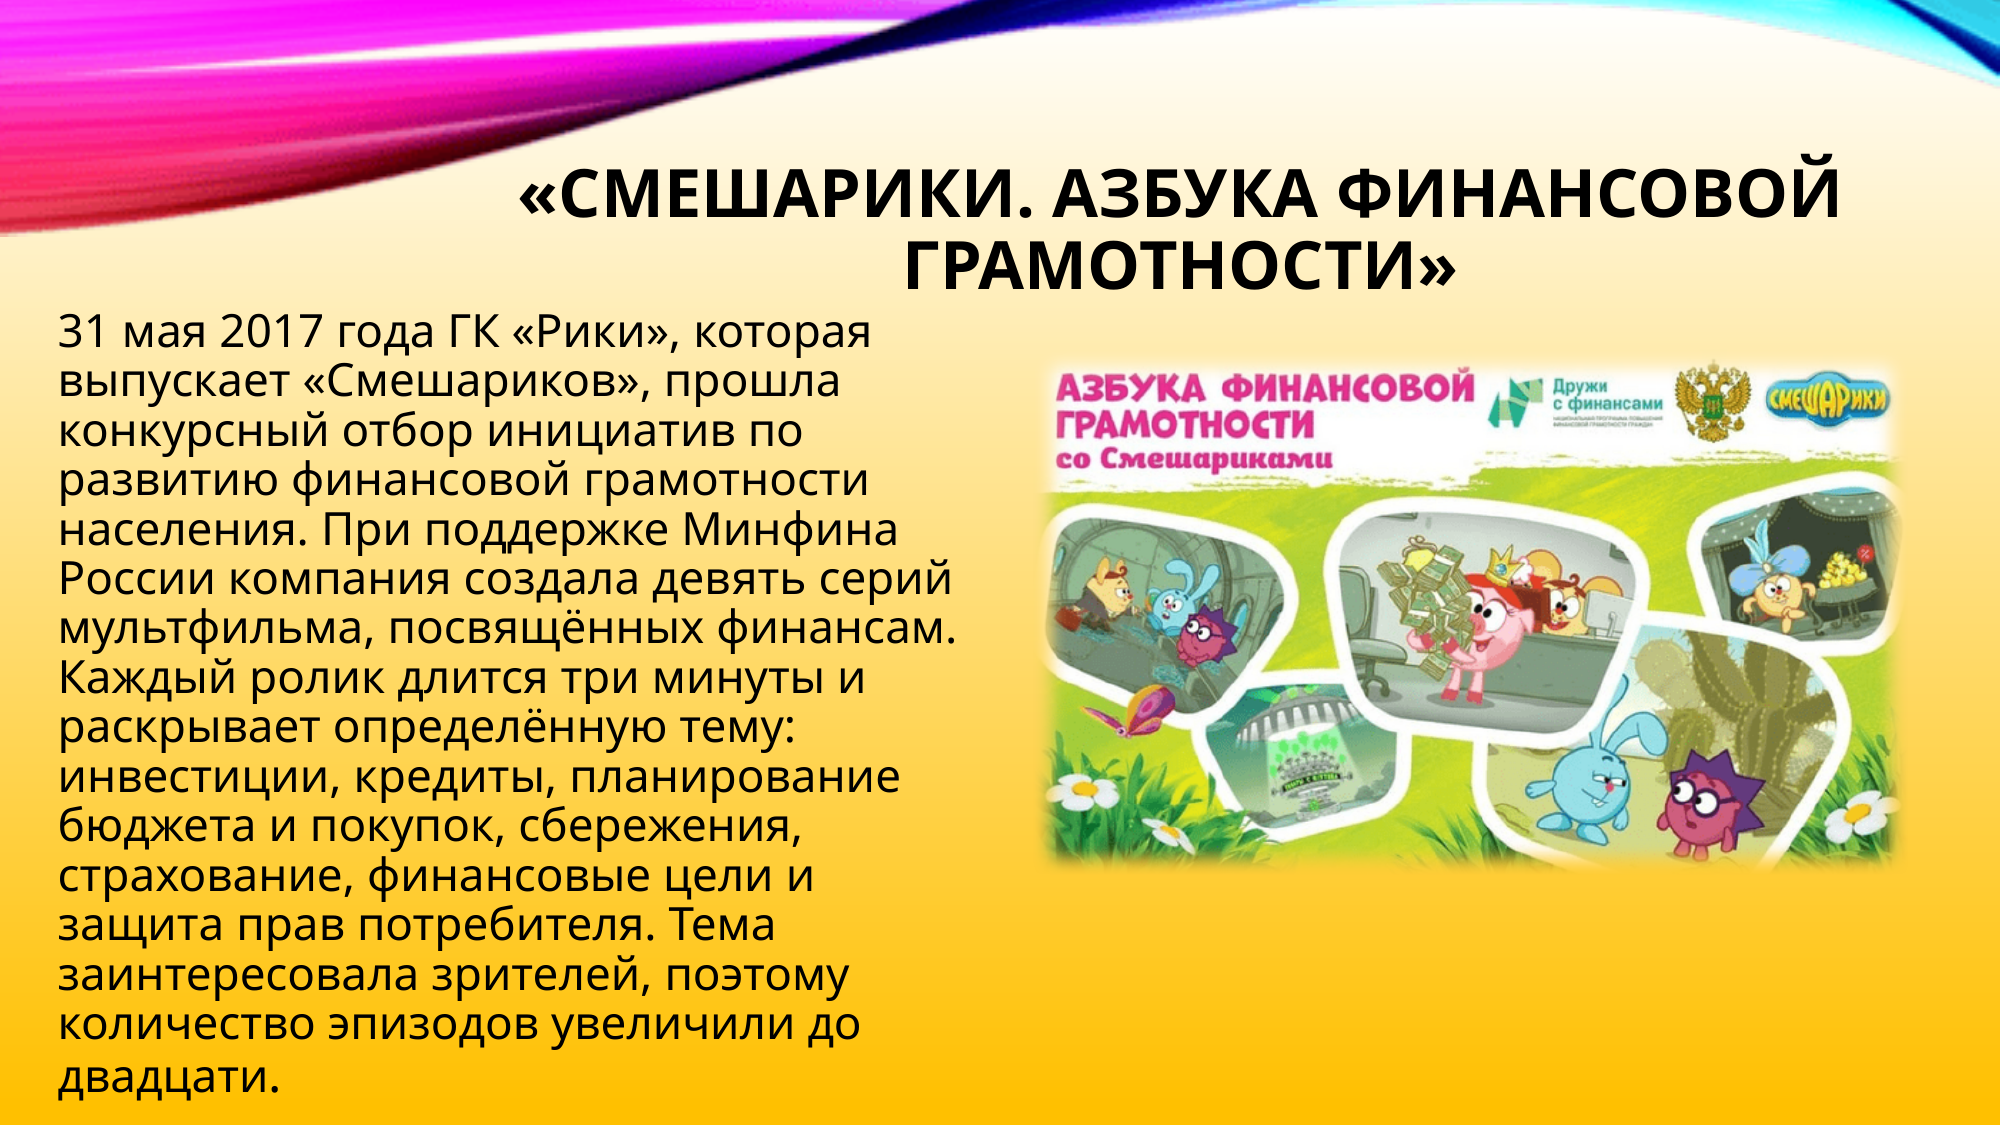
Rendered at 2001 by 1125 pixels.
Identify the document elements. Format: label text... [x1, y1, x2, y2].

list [1032, 348, 1909, 875]
picture [0, 0, 2000, 237]
title «СМЕШАРИКИ. Азбука финансовой грамотности» [474, 125, 1888, 338]
list 31 мая 2017 года ГК «Рики», которая выпускает «Смешариков», прошла конкурсный отбор инициатив по развитию финансовой грамотности населения. При поддержке Минфина России компания создала девять серий мультфильма, посвящённых финансам. Каждый ролик длится три минуты и раскрывает определённую тему: инвестиции, кредиты, планирование бюджета и покупок, сбережения, страхование, финансовые цели и защита прав потребителя. Тема заинтересовала зрителей, поэтому количество эпизодов увеличили до двадцати. [42, 300, 999, 961]
